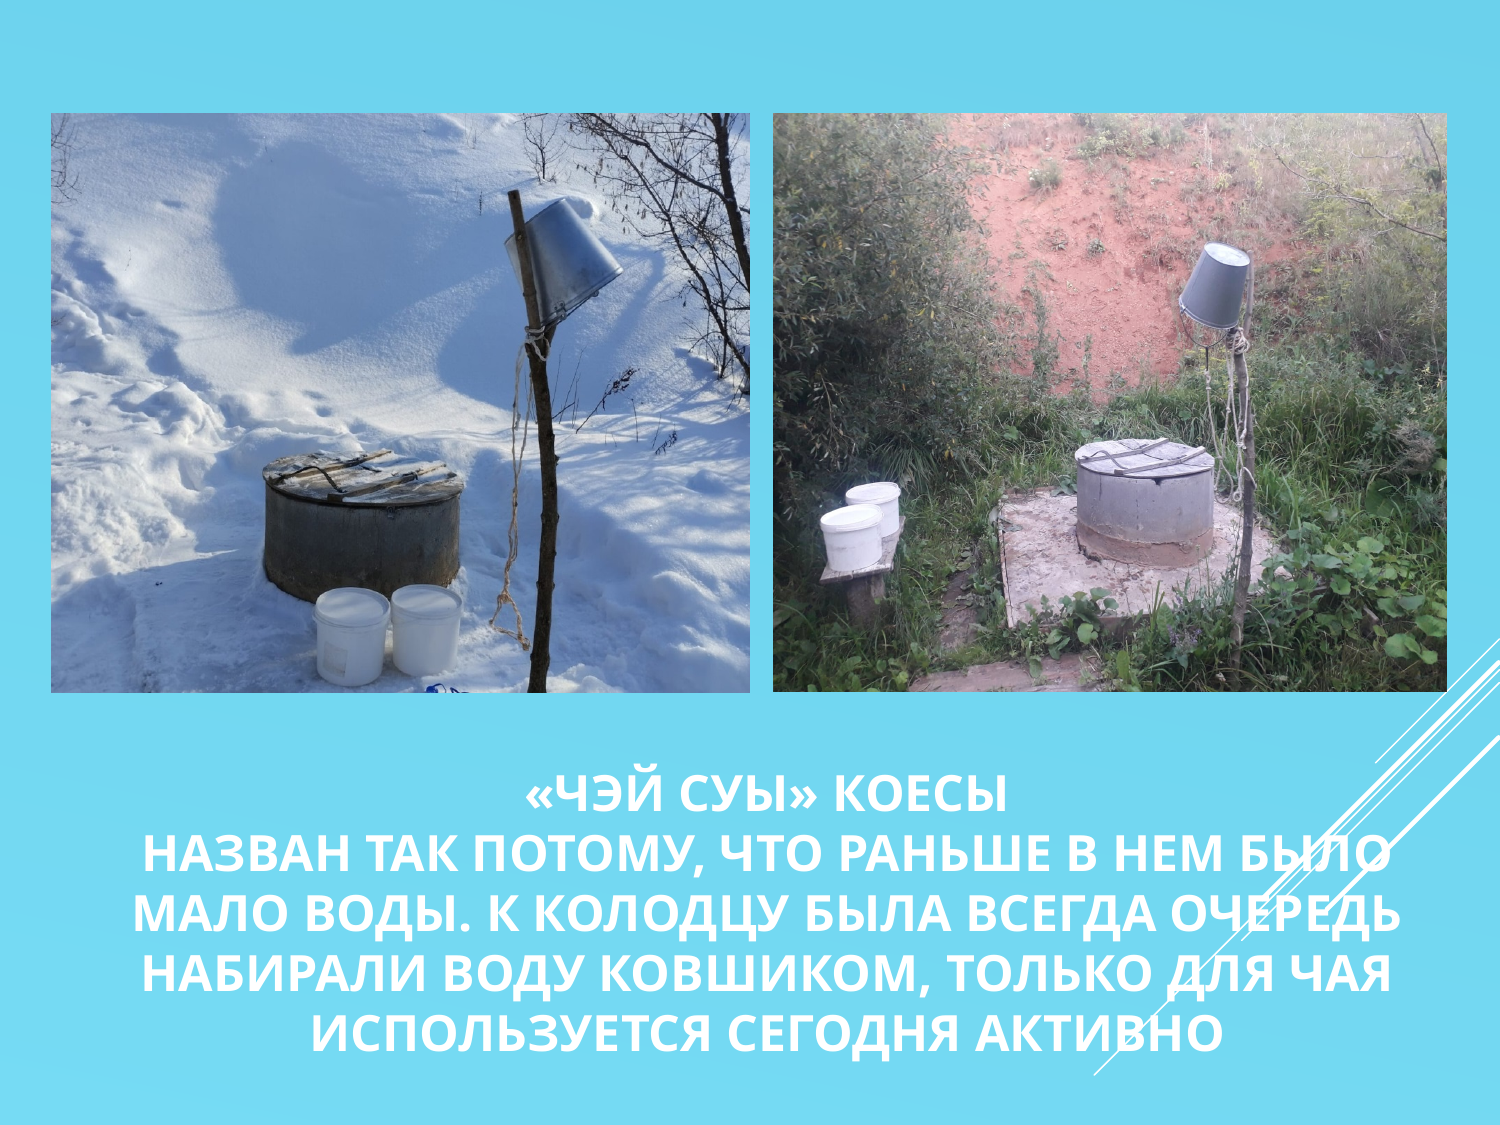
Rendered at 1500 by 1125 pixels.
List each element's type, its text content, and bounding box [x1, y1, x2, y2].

picture [50, 113, 751, 693]
title «Чэй суы» коесы Назван так потому, что раньше в нем было мало воды. К колодцу была всегда очередь Набирали воду ковшиком, только для чая Используется сегодня активно [87, 727, 1447, 1094]
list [773, 113, 1448, 692]
